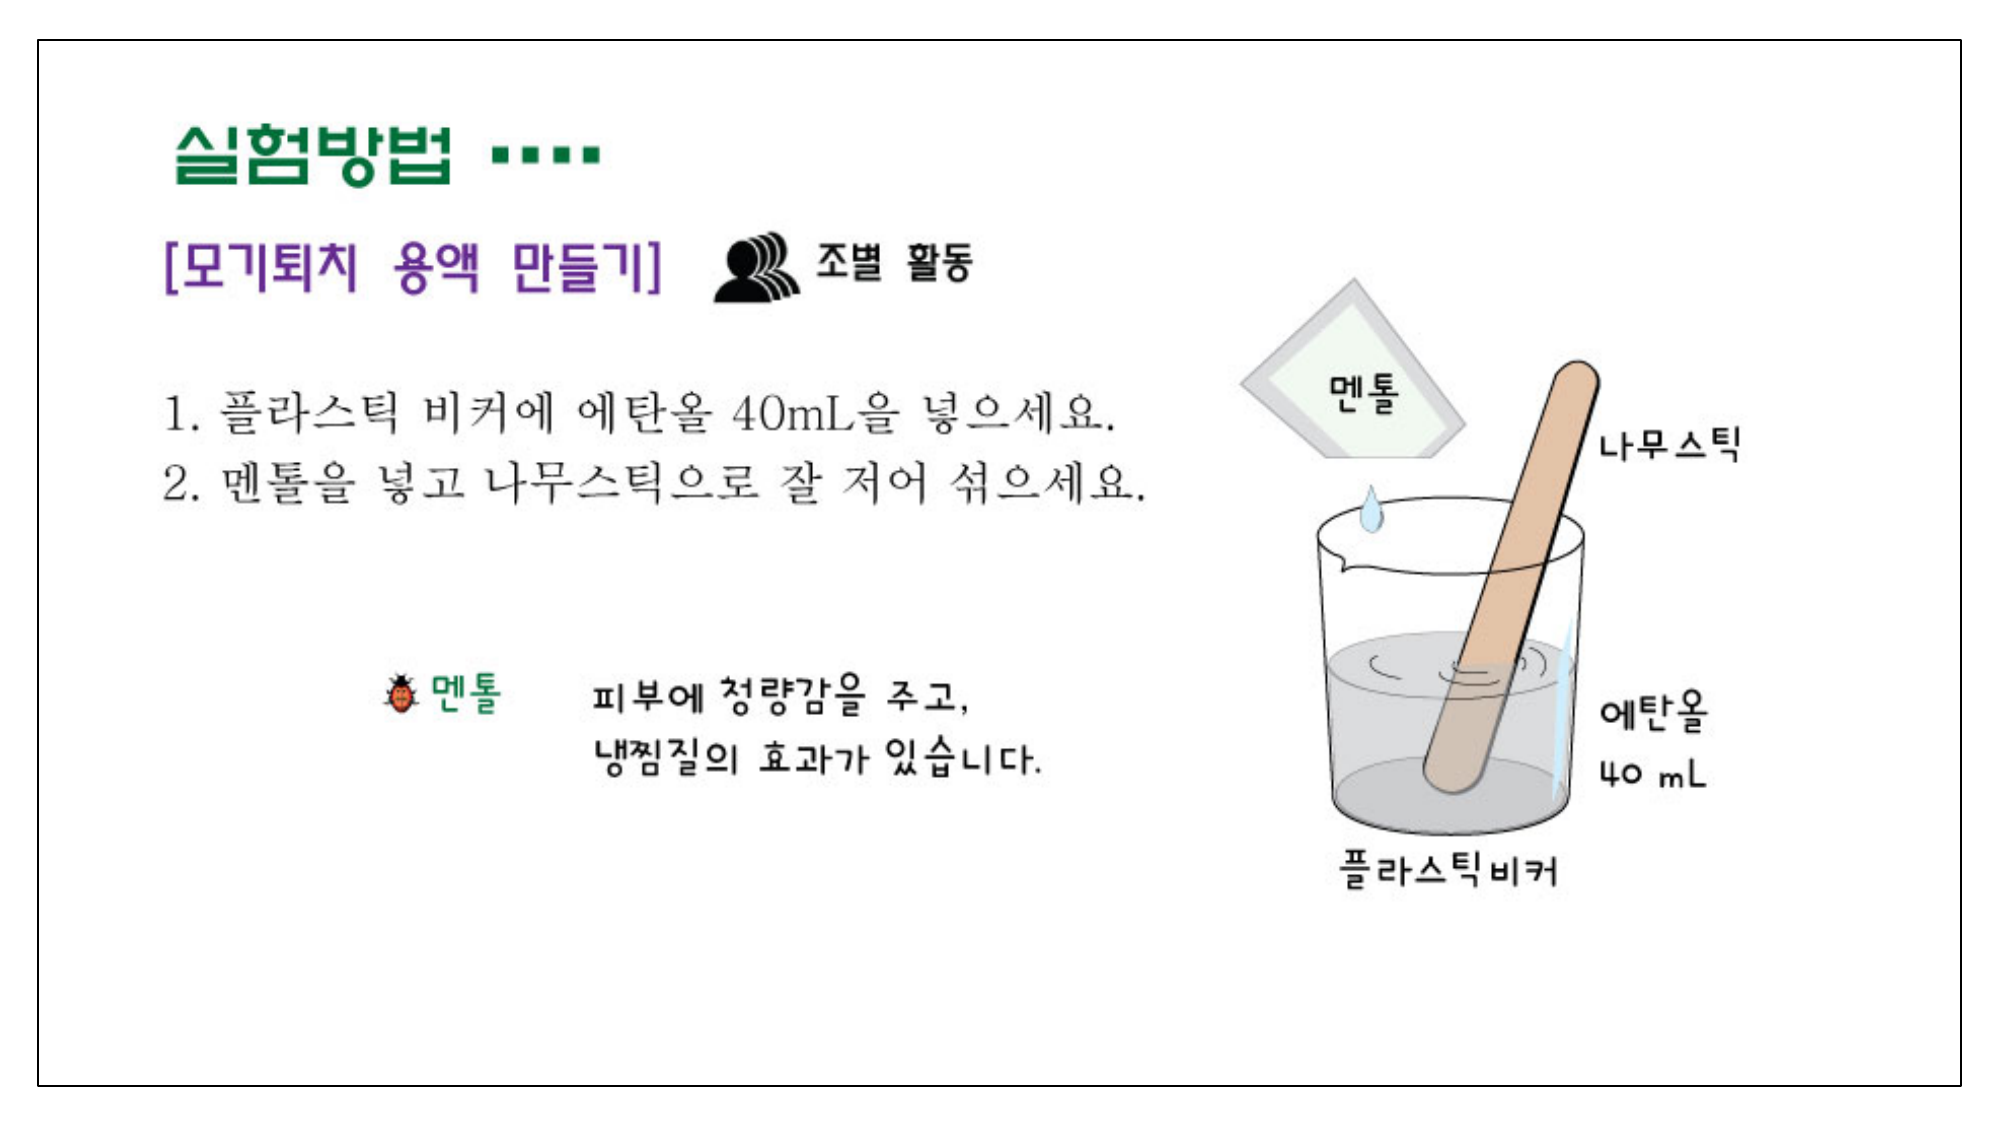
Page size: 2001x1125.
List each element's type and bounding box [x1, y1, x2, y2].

picture [60, 57, 1936, 1066]
